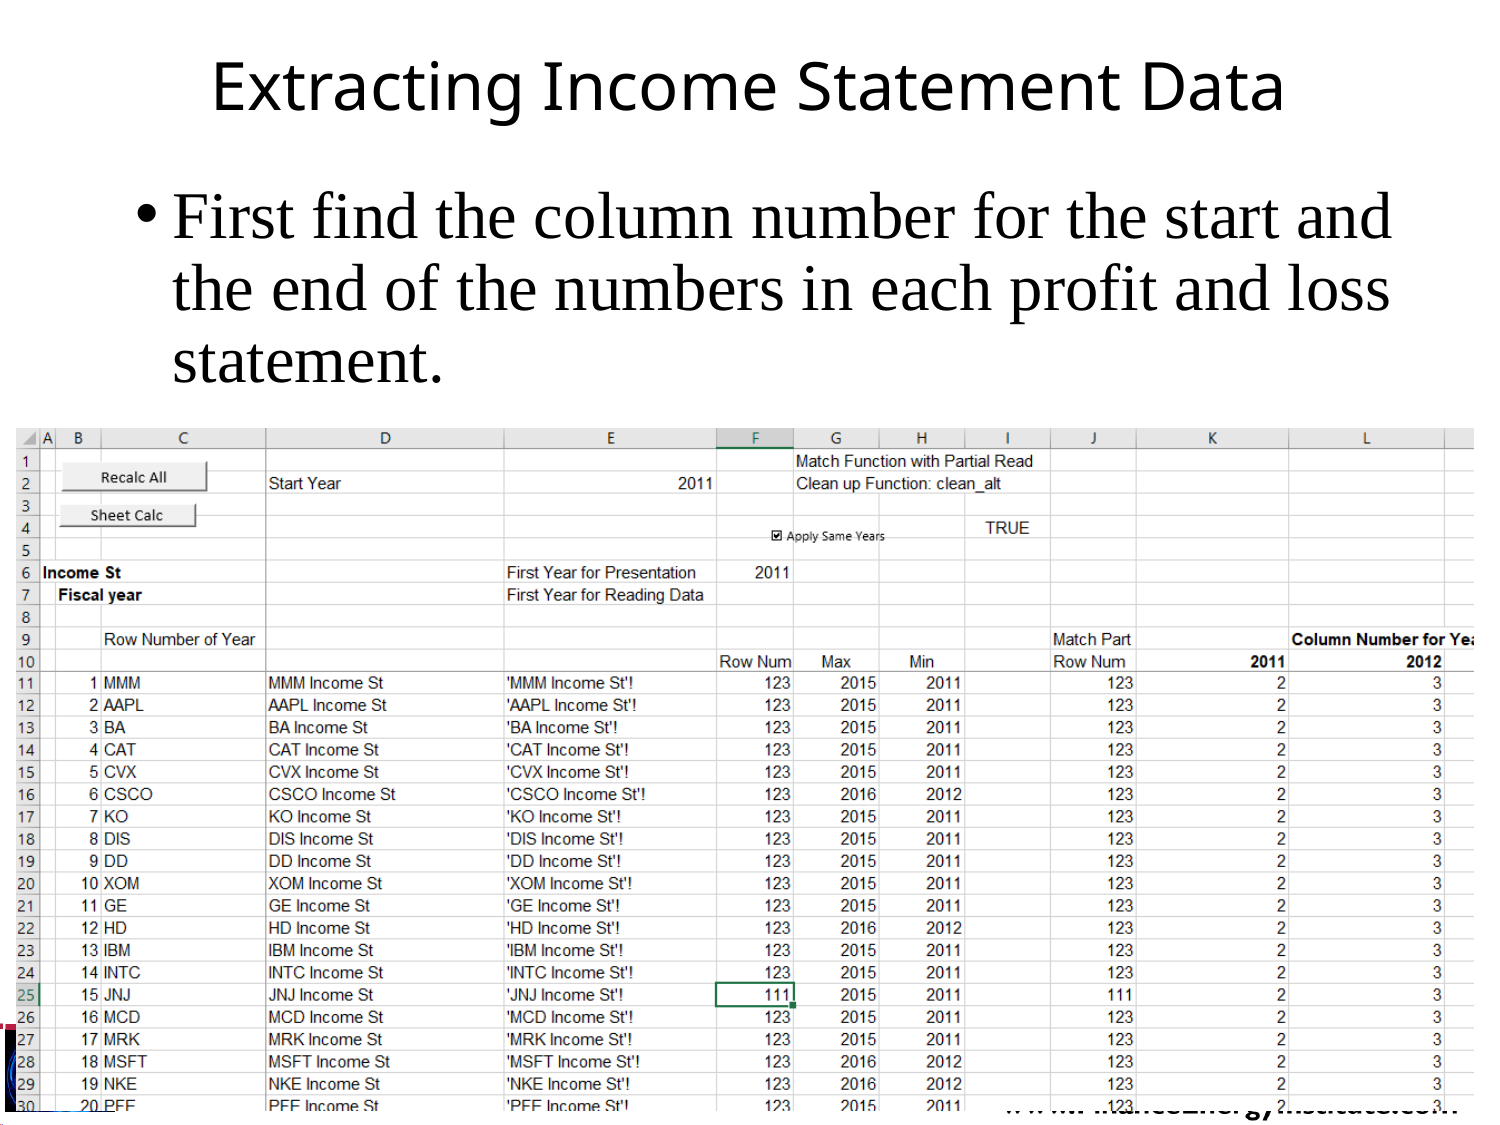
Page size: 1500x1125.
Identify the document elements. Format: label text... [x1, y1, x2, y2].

list First find the column number for the start and the end of the numbers in each profit and loss statement. [120, 173, 1417, 428]
picture [0, 428, 1474, 1125]
title Extracting Income Statement Data [120, 32, 1378, 146]
